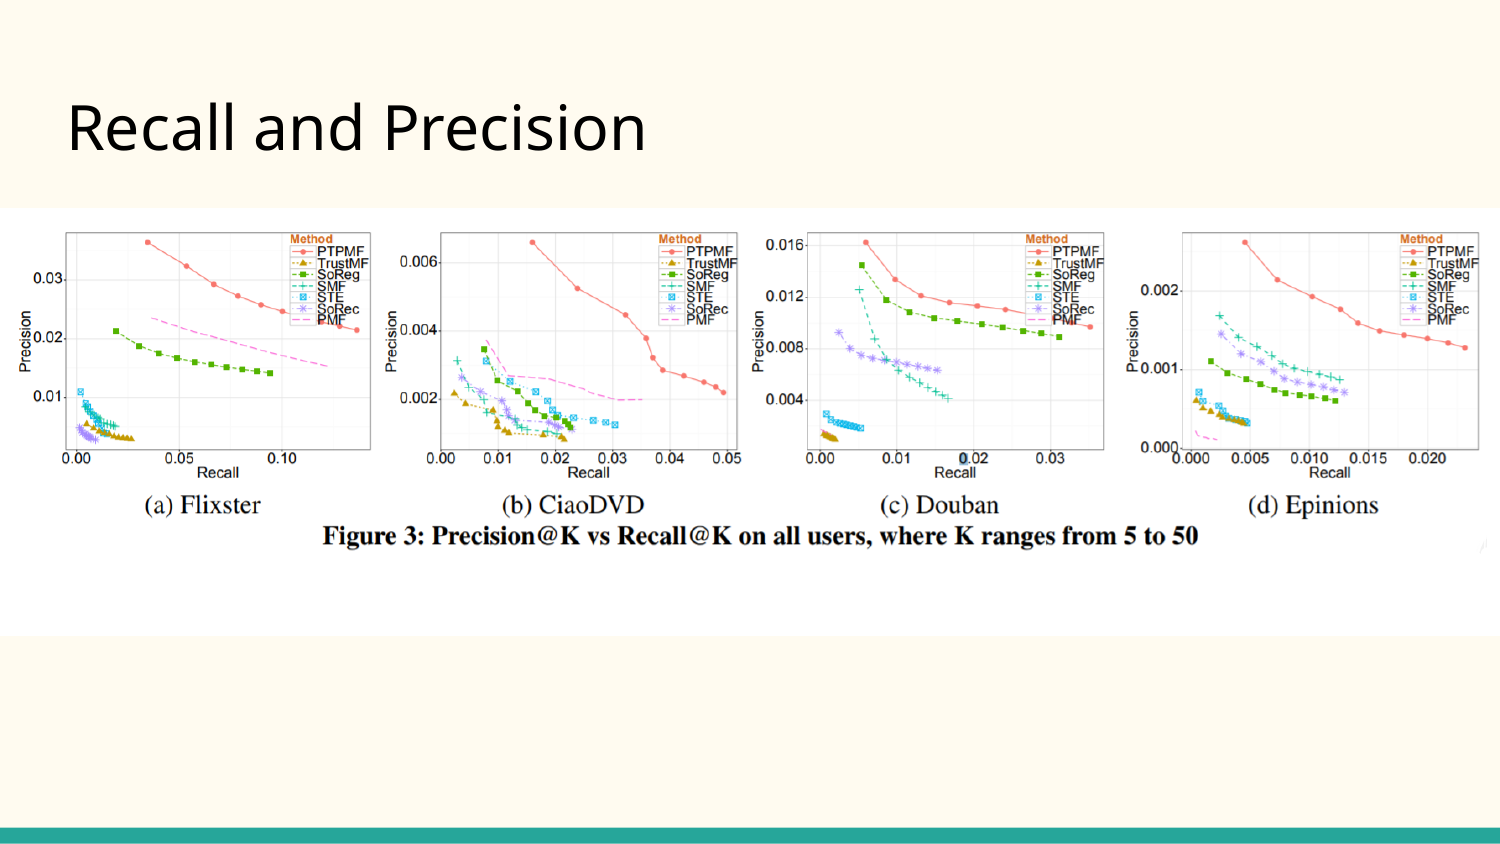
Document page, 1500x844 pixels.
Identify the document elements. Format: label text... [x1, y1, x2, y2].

picture [0, 208, 1500, 636]
title Recall and Precision [51, 72, 1449, 174]
